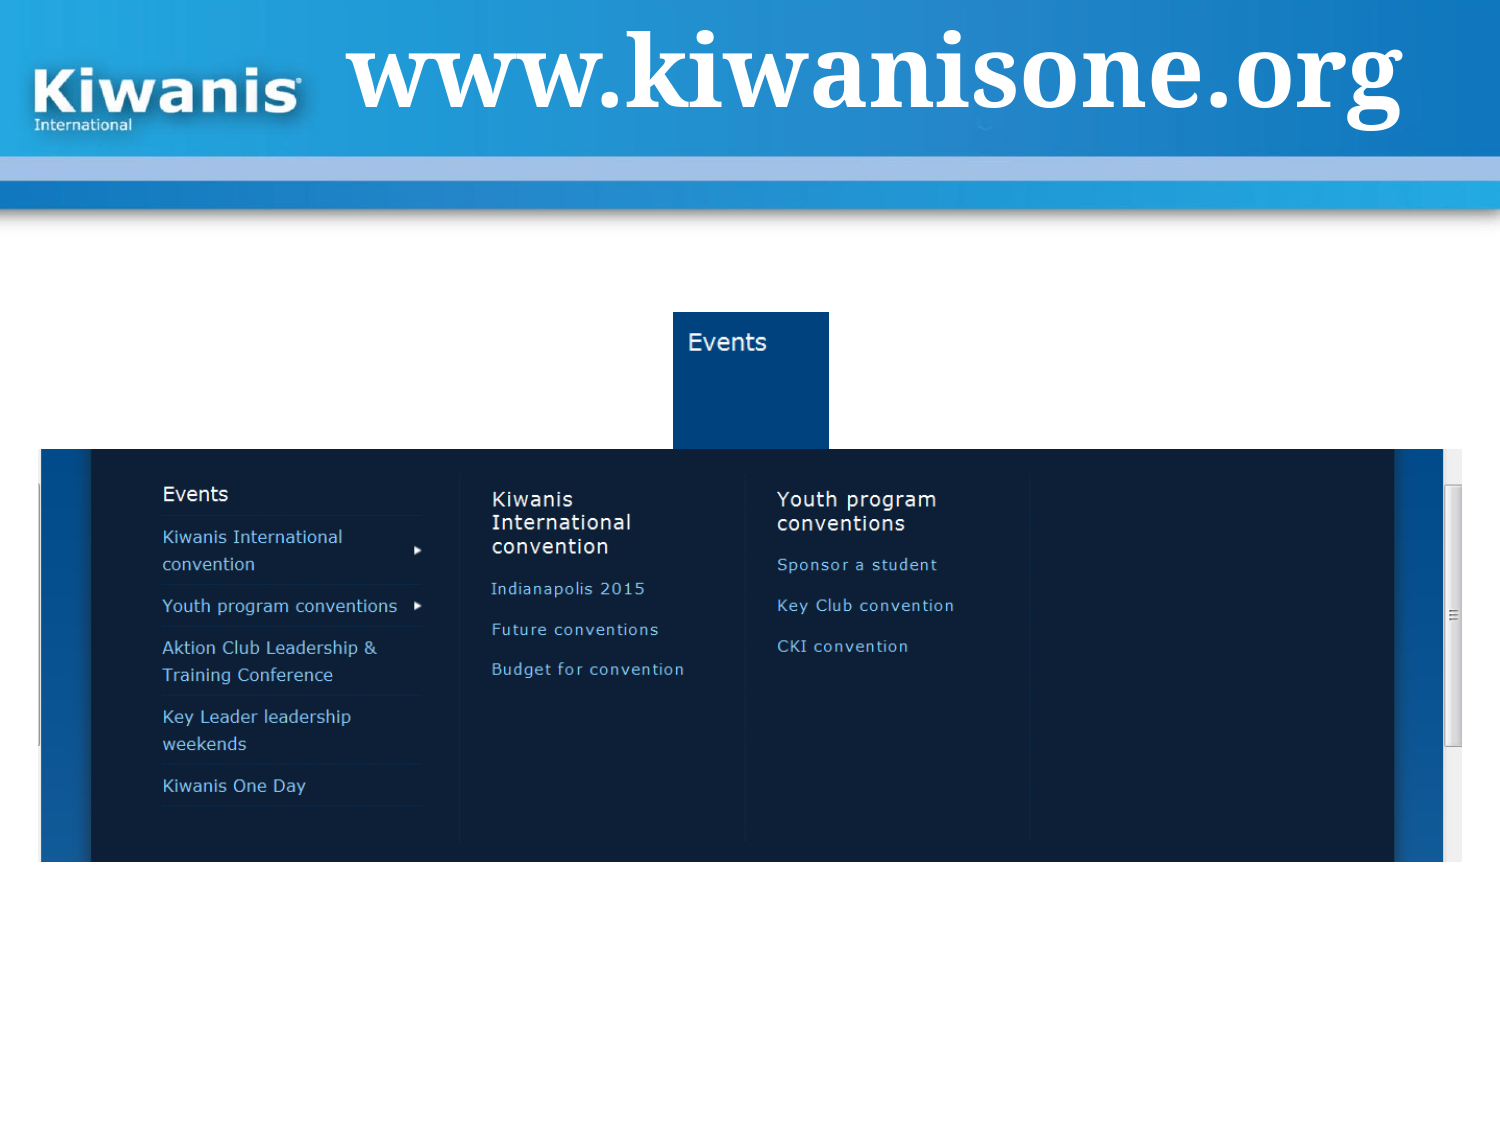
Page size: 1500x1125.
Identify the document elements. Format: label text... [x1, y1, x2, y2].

picture [0, 0, 1500, 246]
picture [38, 312, 1462, 862]
text_box www.kiwanisone.org [324, 0, 1426, 135]
